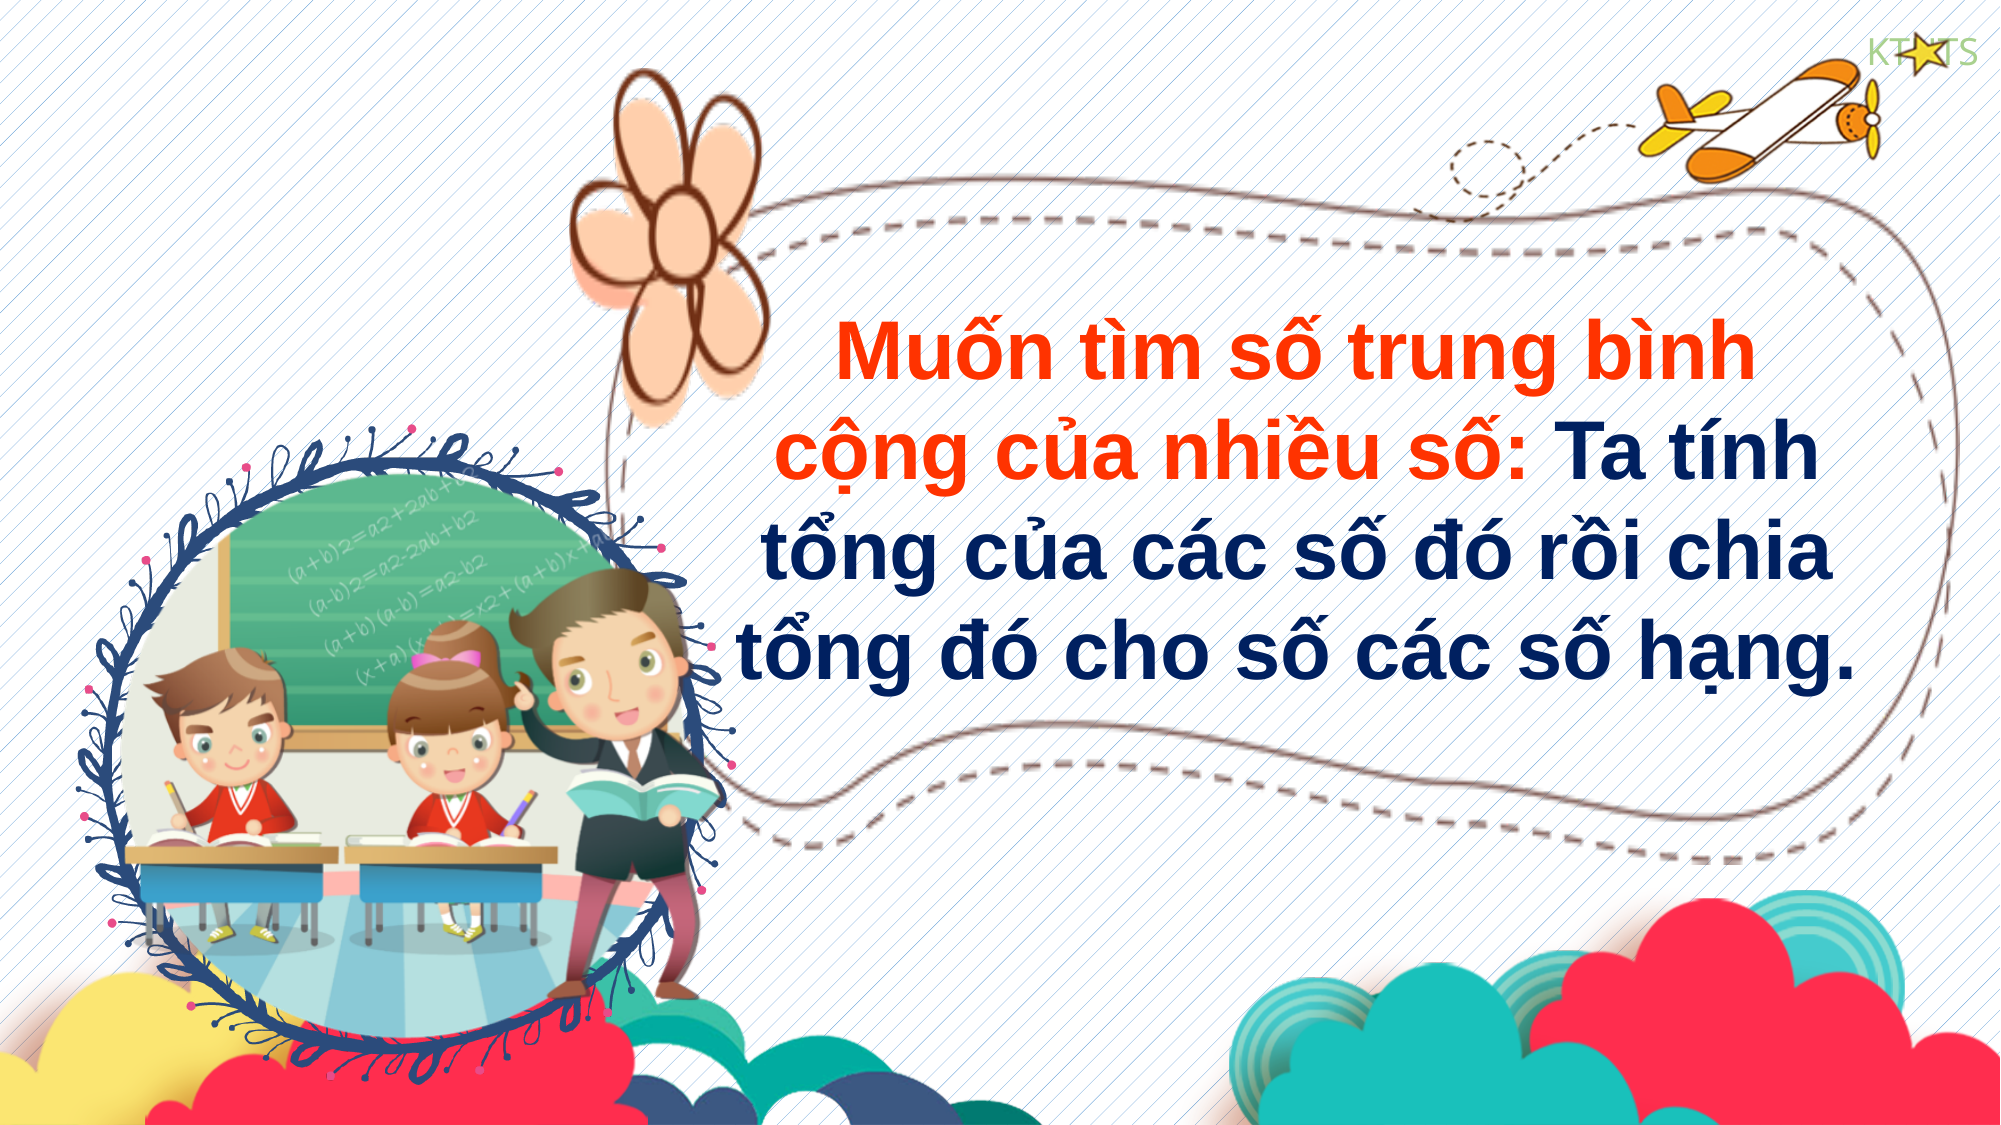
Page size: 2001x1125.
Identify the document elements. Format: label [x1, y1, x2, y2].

text_box [57, 400, 758, 1108]
picture [569, 0, 2000, 865]
picture [0, 867, 2000, 1125]
